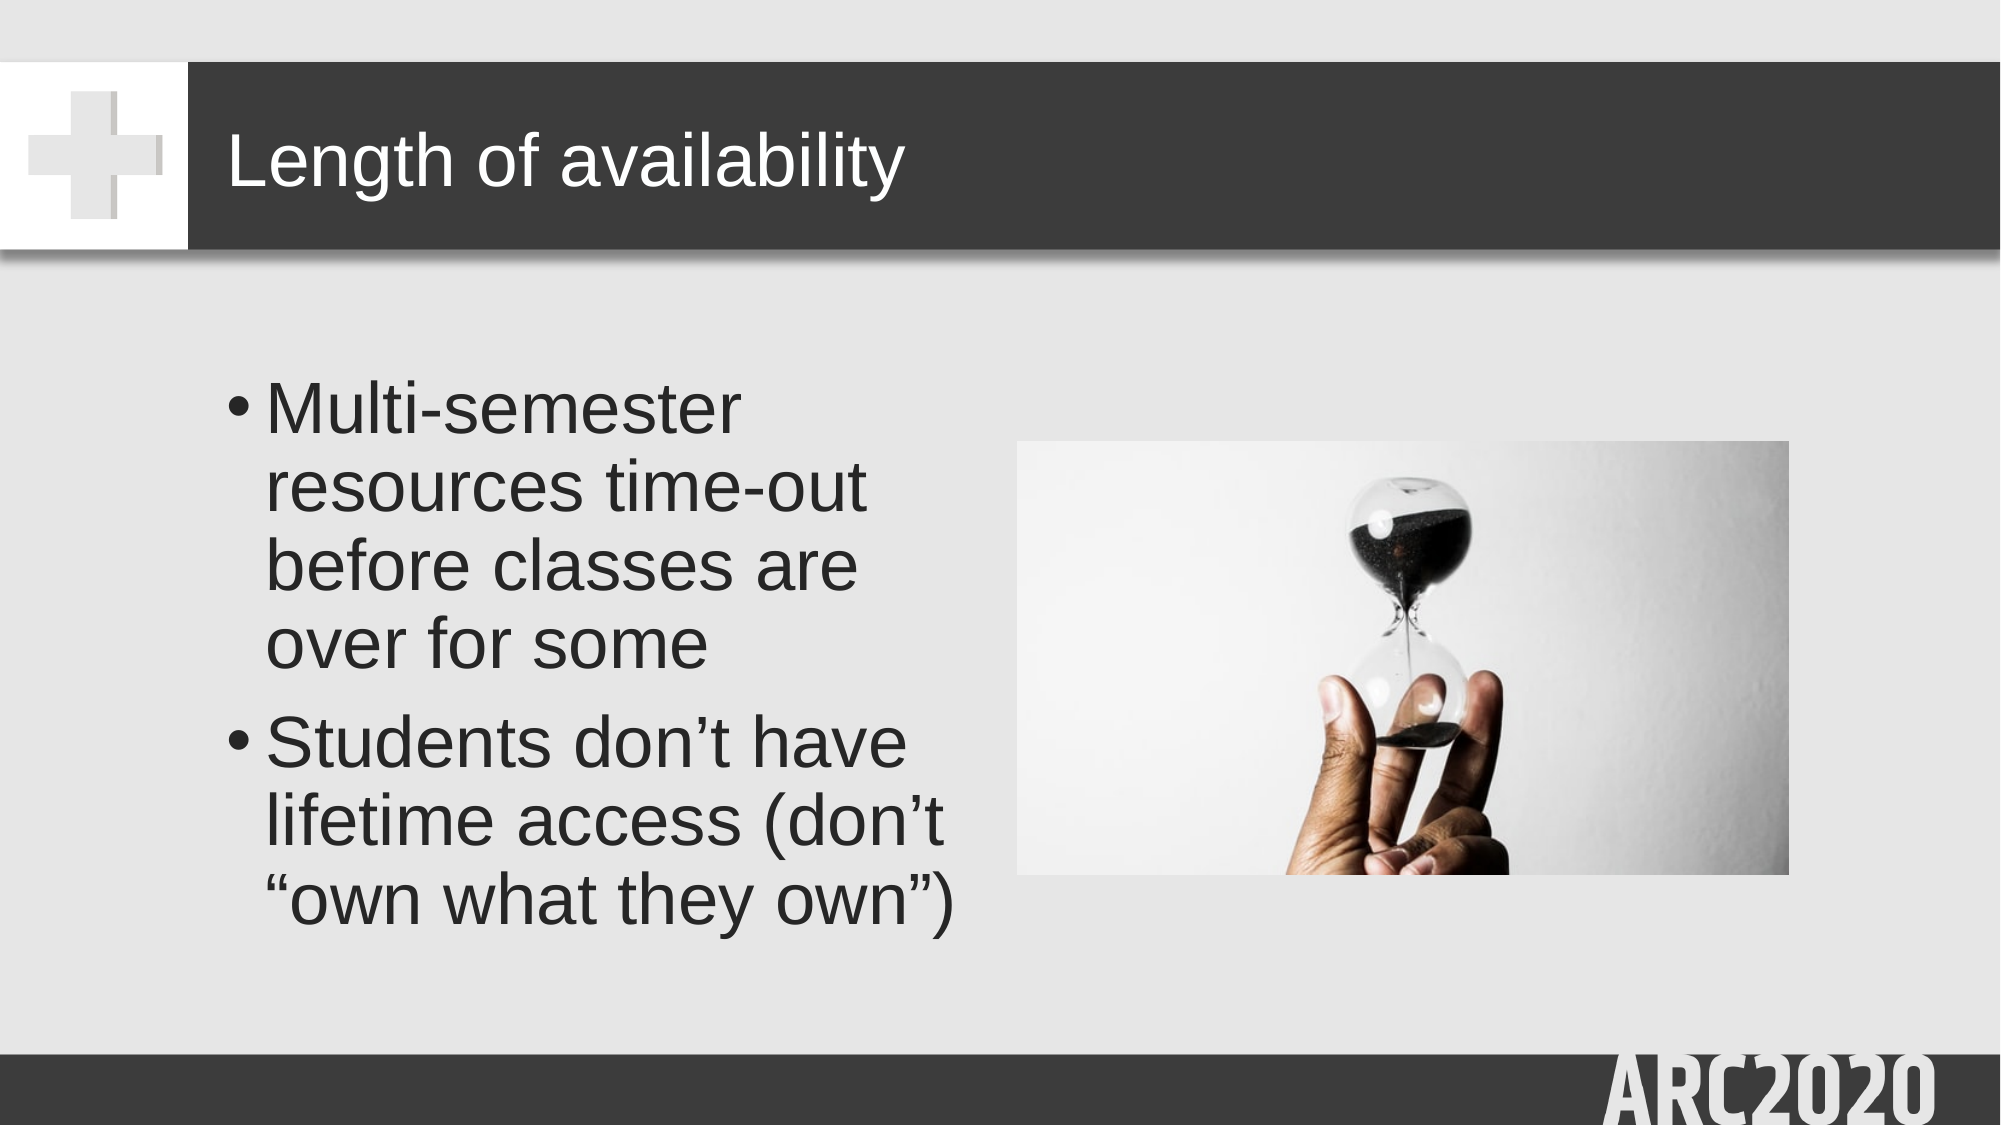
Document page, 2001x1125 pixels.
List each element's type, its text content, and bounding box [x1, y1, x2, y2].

title Length of availability [211, 73, 1789, 251]
picture [0, 0, 2001, 1125]
list Multi-semester resources time-out before classes are over for some Students don’t have lifetime access (don’t “own what they own”) [211, 362, 983, 954]
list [1017, 440, 1789, 876]
